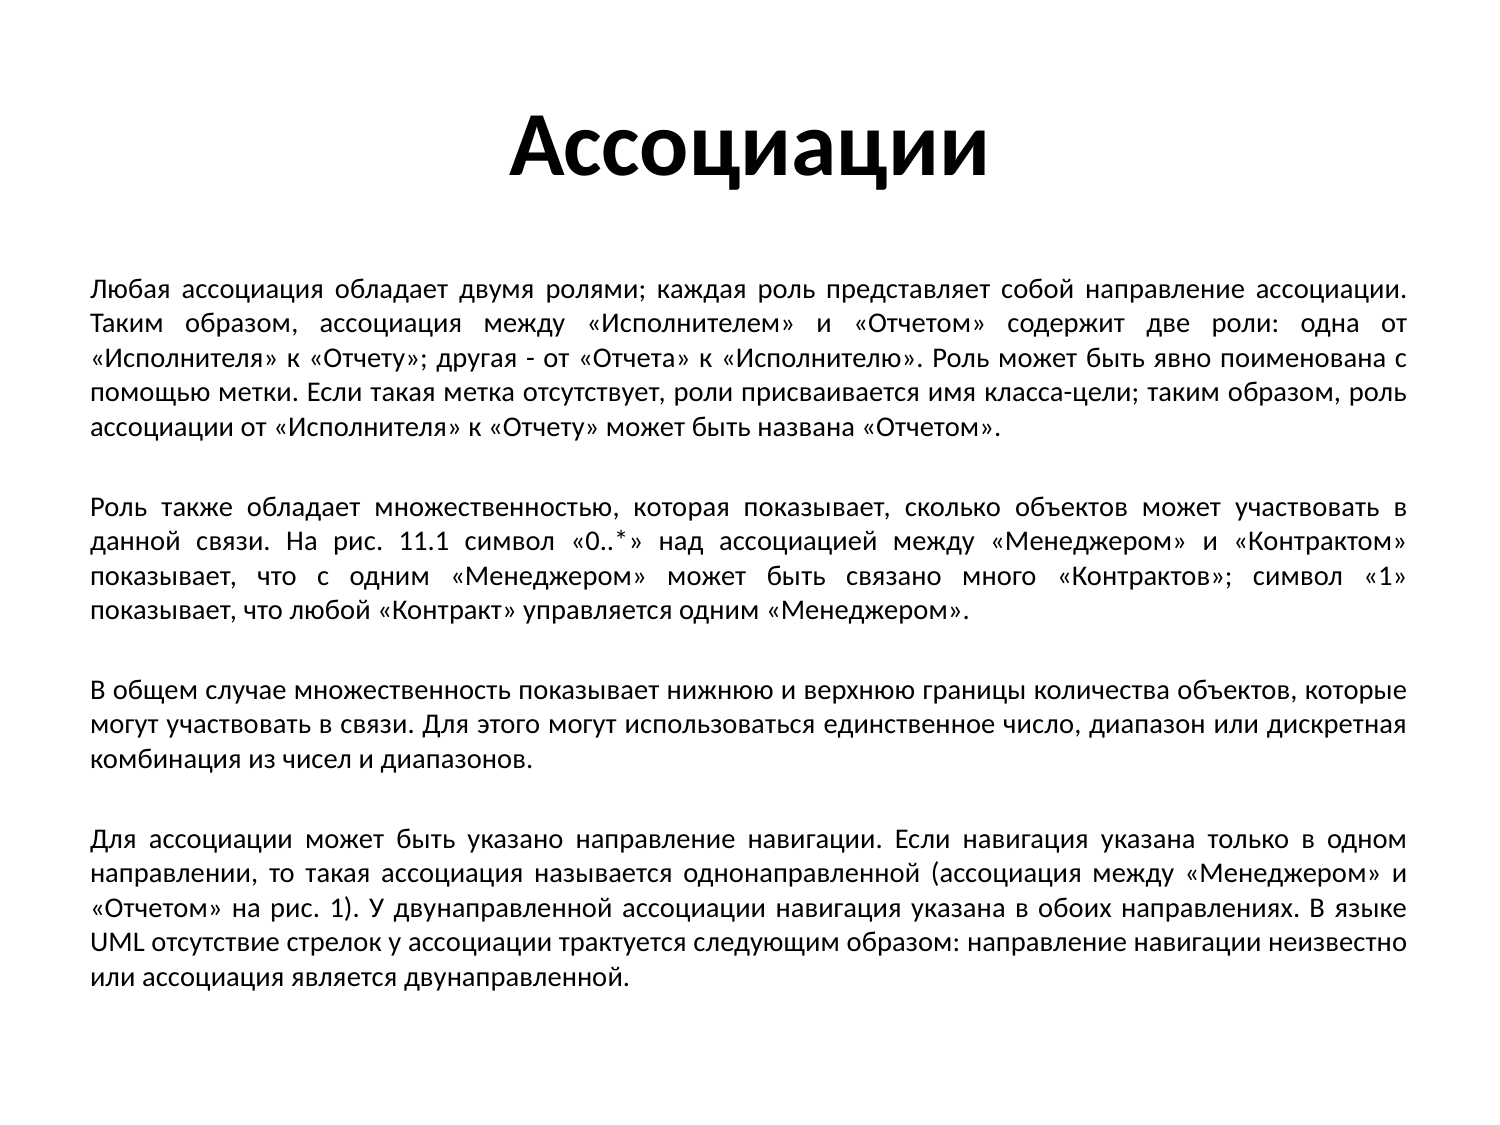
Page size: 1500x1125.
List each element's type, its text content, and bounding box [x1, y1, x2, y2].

list Любая ассоциация обладает двумя ролями; каждая роль представляет собой направление ассоциации. Таким образом, ассоциация между «Исполнителем» и «Отчетом» содержит две роли: одна от «Исполнителя» к «Отчету»; другая - от «Отчета» к «Исполнителю». Роль может быть явно поименована с помощью метки. Если такая метка отсутствует, роли присваивается имя класса-цели; таким образом, роль ассоциации от «Исполнителя» к «Отчету» может быть названа «Отчетом». Роль также обладает множественностью, которая показывает, сколько объектов может участвовать в данной связи. На рис. 11.1 символ «0..*» над ассоциацией между «Менеджером» и «Контрактом» показывает, что с одним «Менеджером» может быть связано много «Контрактов»; символ «1» показывает, что любой «Контракт» управляется одним «Менеджером». В общем случае множественность показывает нижнюю и верхнюю границы количества объектов, которые могут участвовать в связи. Для этого могут использоваться единственное число, диапазон или дискретная комбинация из чисел и диапазонов. Для ассоциации может быть указано направление навигации. Если навигация указана только в одном направлении, то такая ассоциация называется однонаправленной (ассоциация между «Менеджером» и «Отчетом» на рис. 1). У двунаправленной ассоциации навигация указана в обоих направлениях. В языке UML отсутствие стрелок у ассоциации трактуется следующим образом: направление навигации неизвестно или ассоциация является двунаправленной. [75, 262, 1425, 1005]
title Ассоциации [75, 45, 1425, 233]
